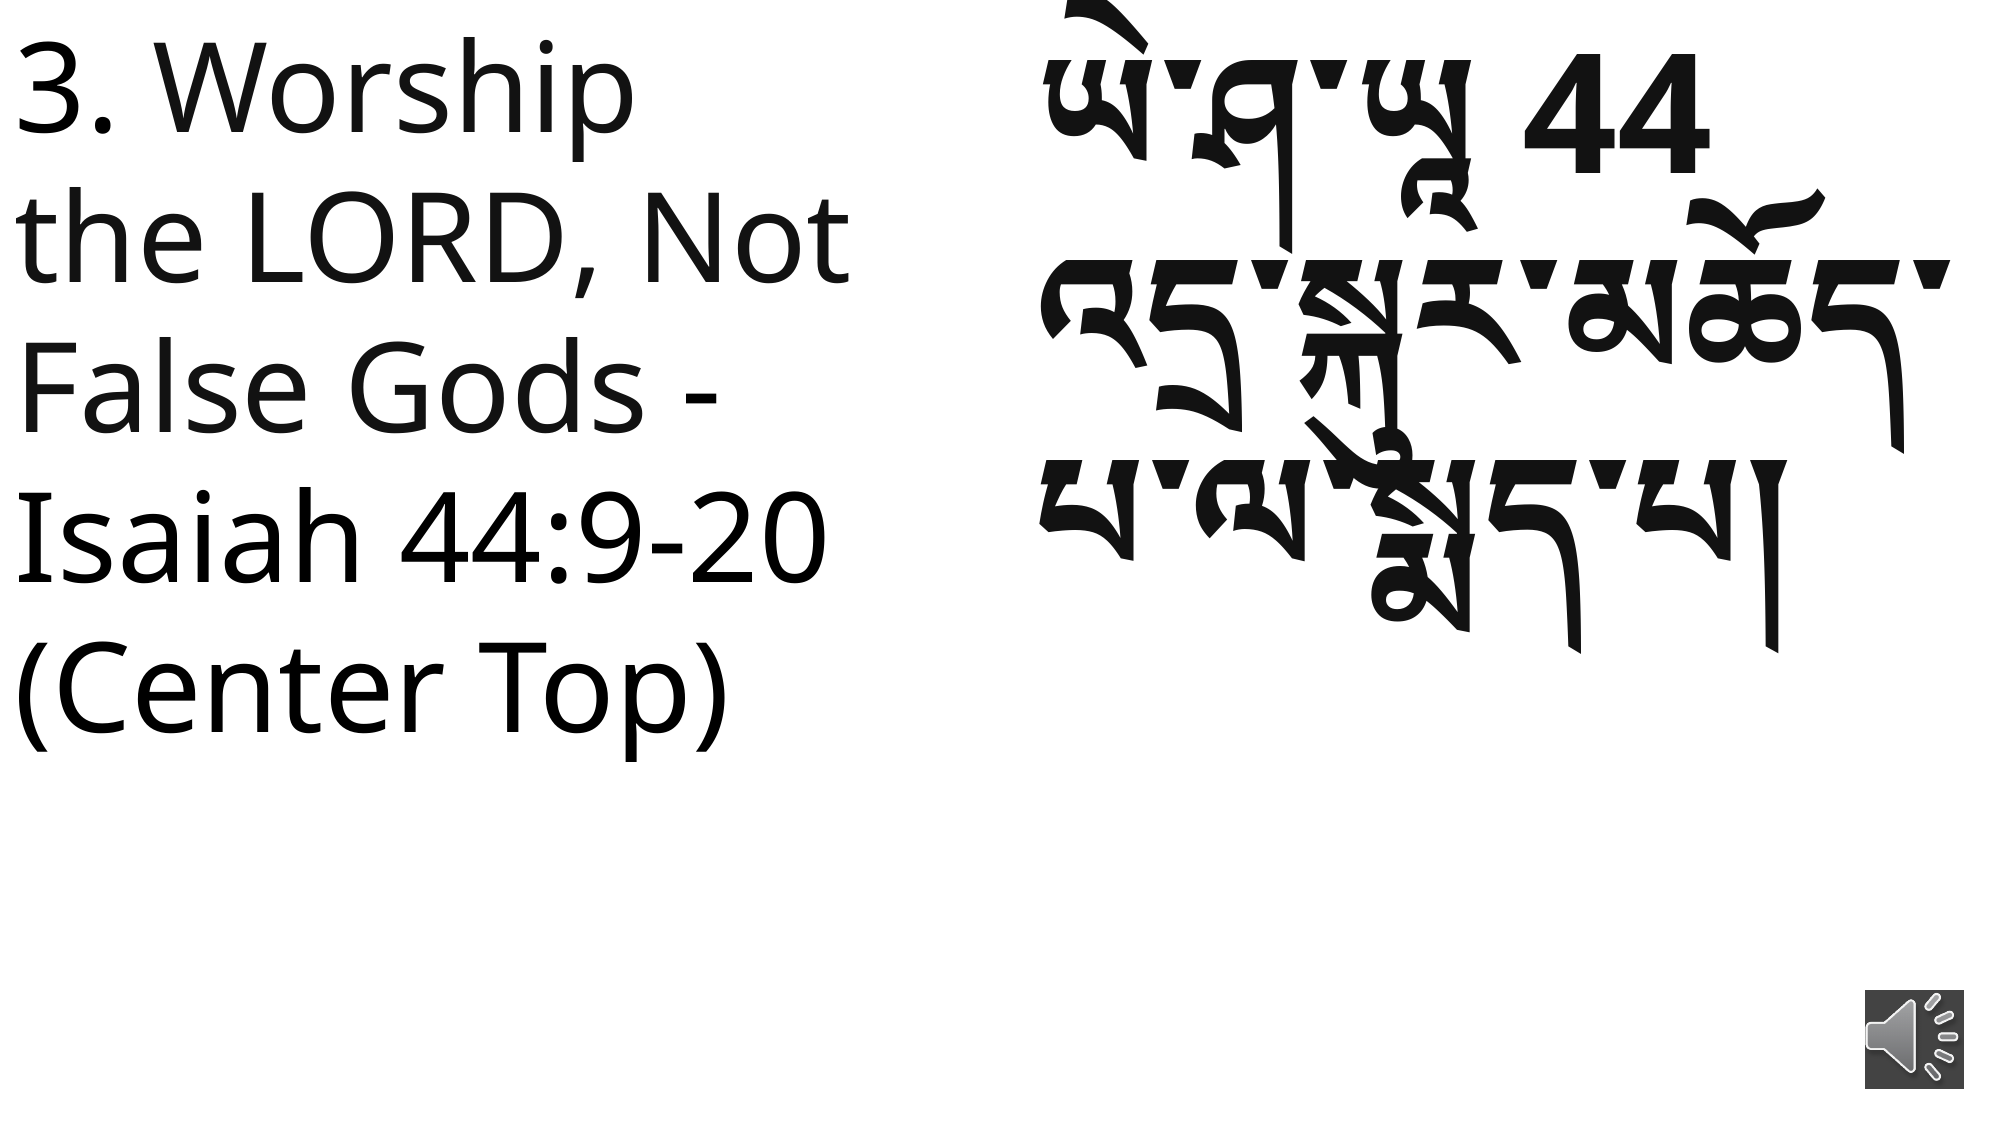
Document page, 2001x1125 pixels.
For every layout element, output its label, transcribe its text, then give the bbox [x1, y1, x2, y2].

text_box ཡེ་ཤ་ཡཱ 44 འདྲ་སྐུར་མཆོད་པ་ལ་སྨད་པ། [1019, 0, 2000, 1125]
text_box 3. Worship the Lord, Not False Gods - Isaiah 44:9-20 (Center Top) [0, 0, 981, 1125]
picture [1864, 989, 1965, 1090]
